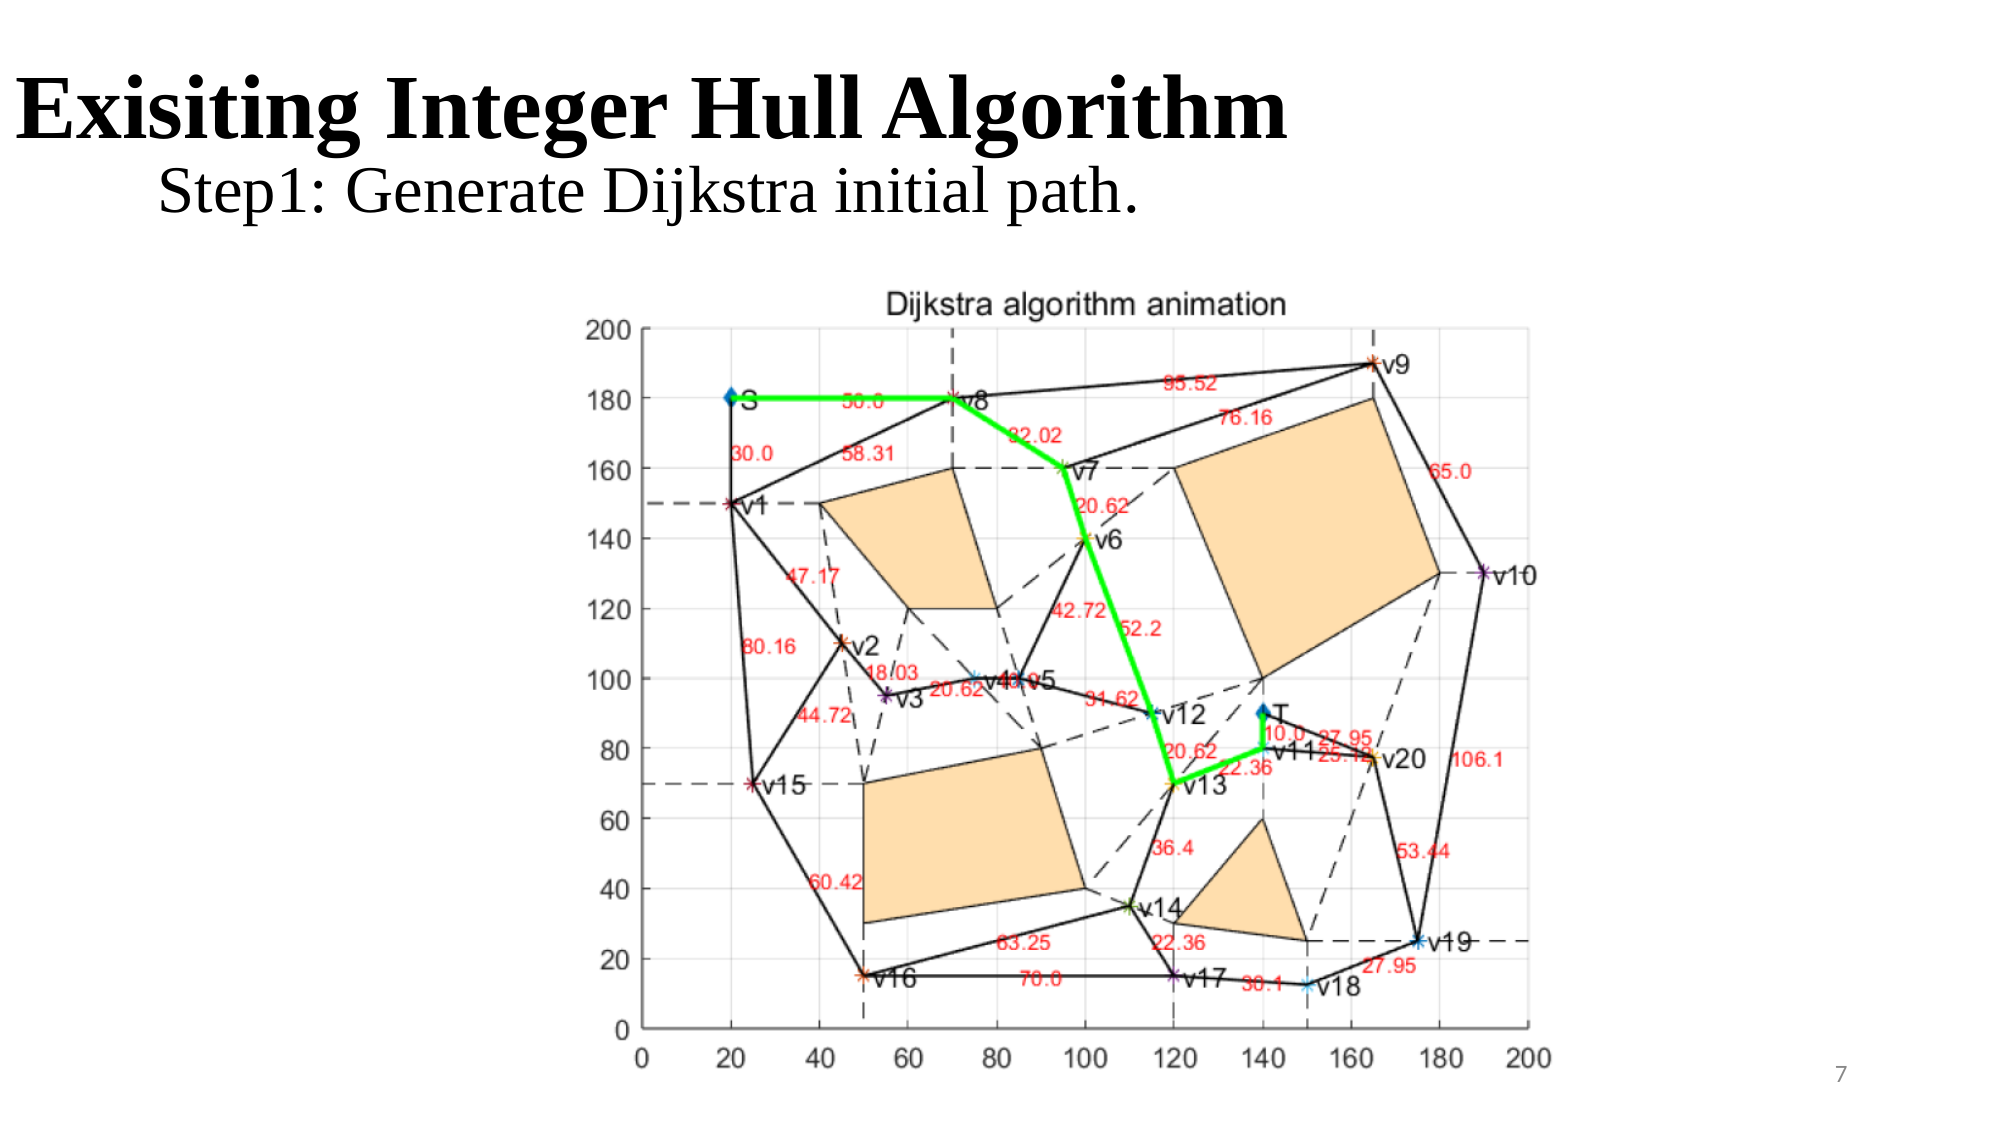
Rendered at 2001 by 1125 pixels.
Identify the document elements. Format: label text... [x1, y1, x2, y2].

slide_number 7 [1412, 1042, 1863, 1103]
picture [563, 264, 1601, 1095]
title Exisiting Integer Hull Algorithm [0, 0, 1725, 218]
list Step1: Generate Dijkstra initial path. [142, 147, 1911, 993]
